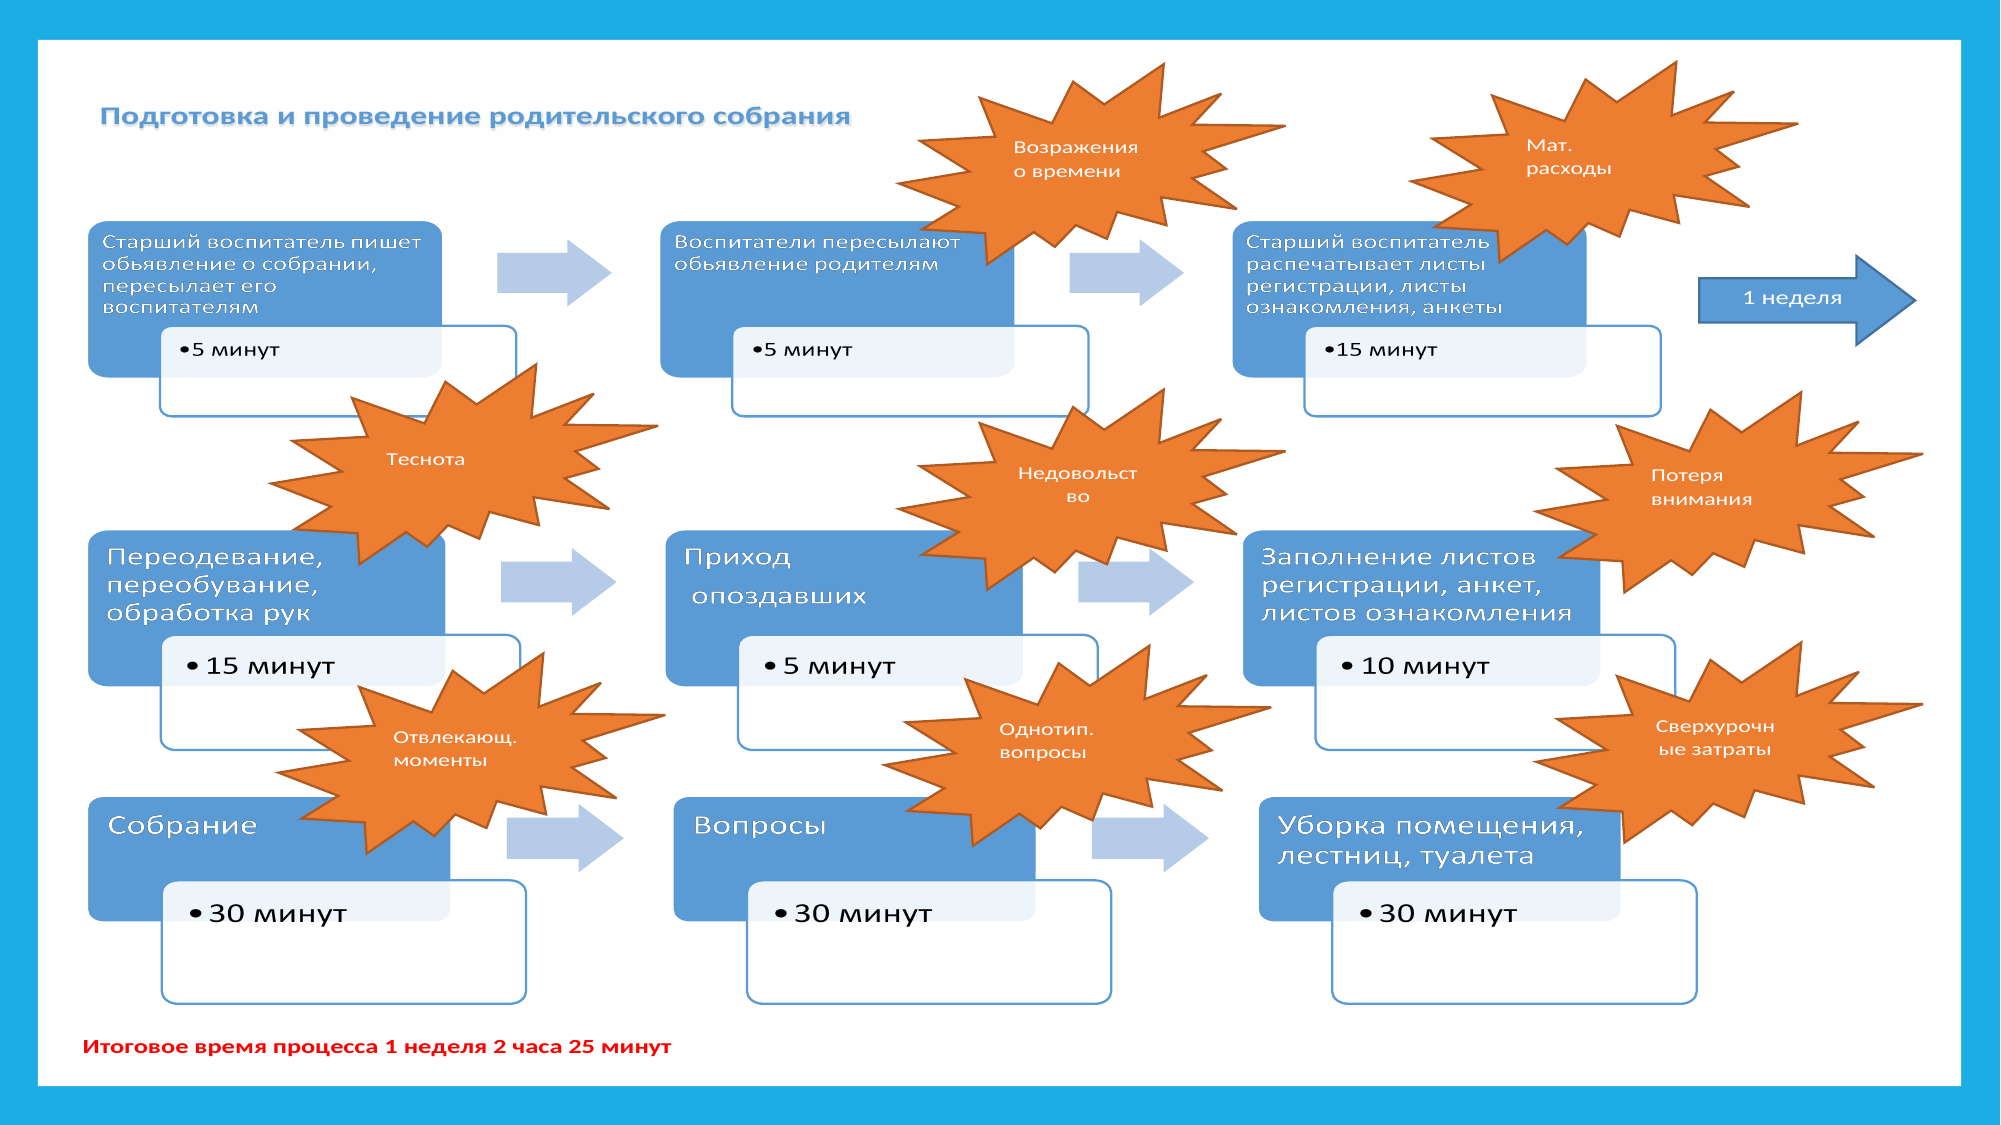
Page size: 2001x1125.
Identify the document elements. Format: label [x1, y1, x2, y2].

list [78, 59, 1930, 1076]
